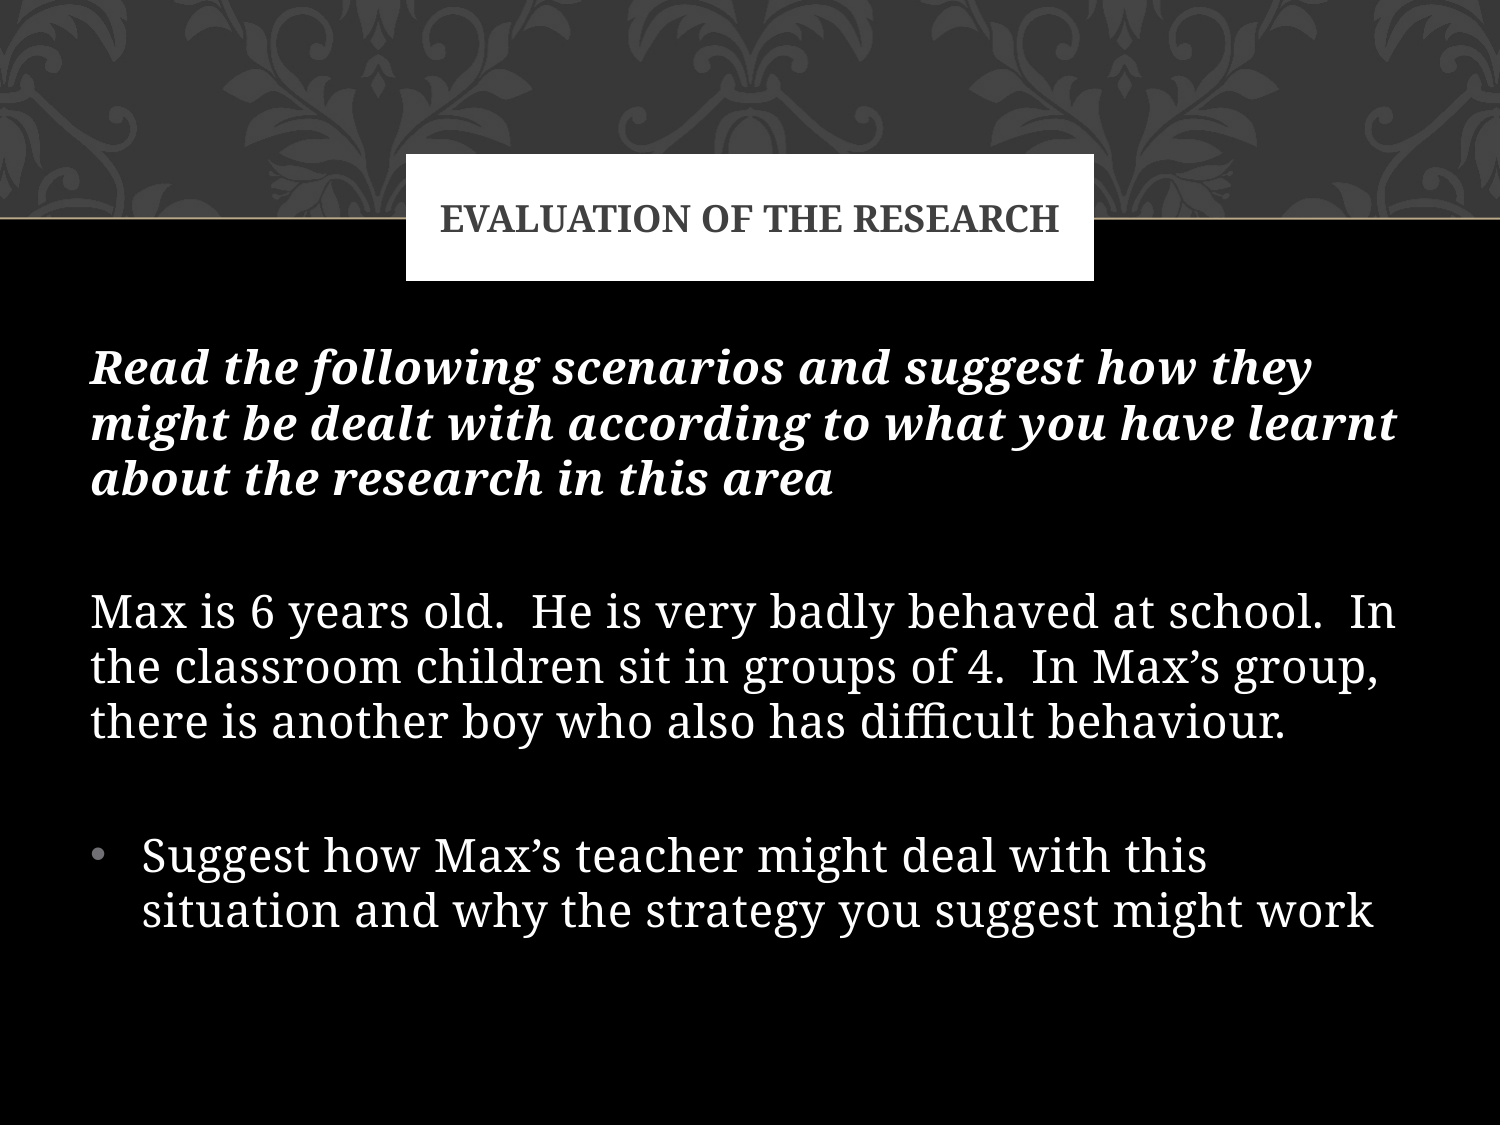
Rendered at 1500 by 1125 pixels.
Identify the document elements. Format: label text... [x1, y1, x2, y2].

list Read the following scenarios and suggest how they might be dealt with according to what you have learnt about the research in this area Max is 6 years old. He is very badly behaved at school. In the classroom children sit in groups of 4. In Max’s group, there is another boy who also has difficult behaviour. Suggest how Max’s teacher might deal with this situation and why the strategy you suggest might work [75, 331, 1425, 1000]
title Evaluation of the research [406, 154, 1094, 281]
